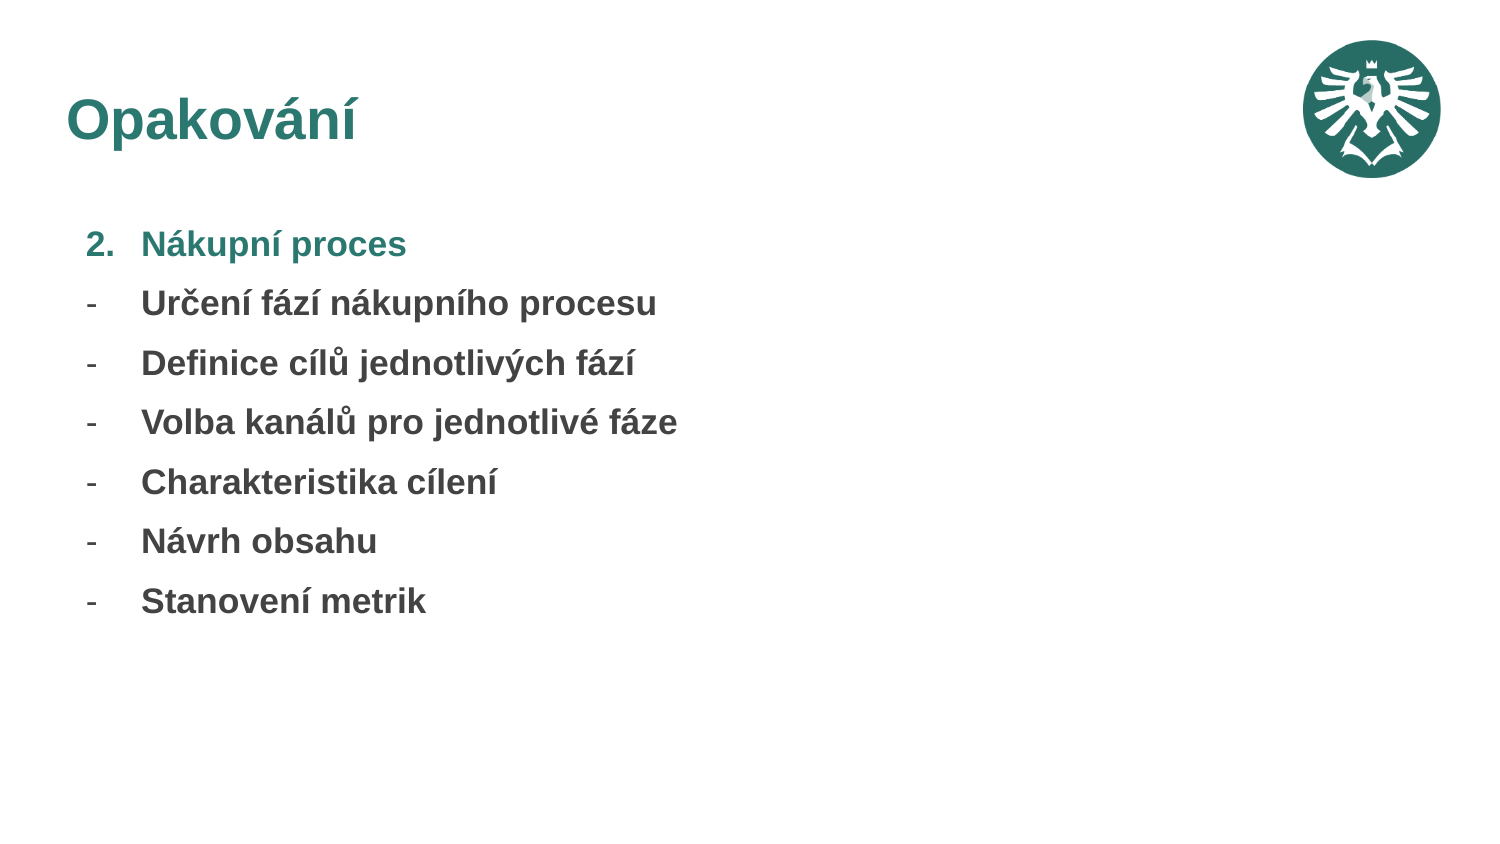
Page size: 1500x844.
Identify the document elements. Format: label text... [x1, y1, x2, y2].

title Opakování [51, 72, 1288, 167]
list Nákupní proces Určení fází nákupního procesu Definice cílů jednotlivých fází Volba kanálů pro jednotlivé fáze Charakteristika cílení Návrh obsahu Stanovení metrik [51, 189, 1449, 750]
picture [1293, 33, 1450, 190]
